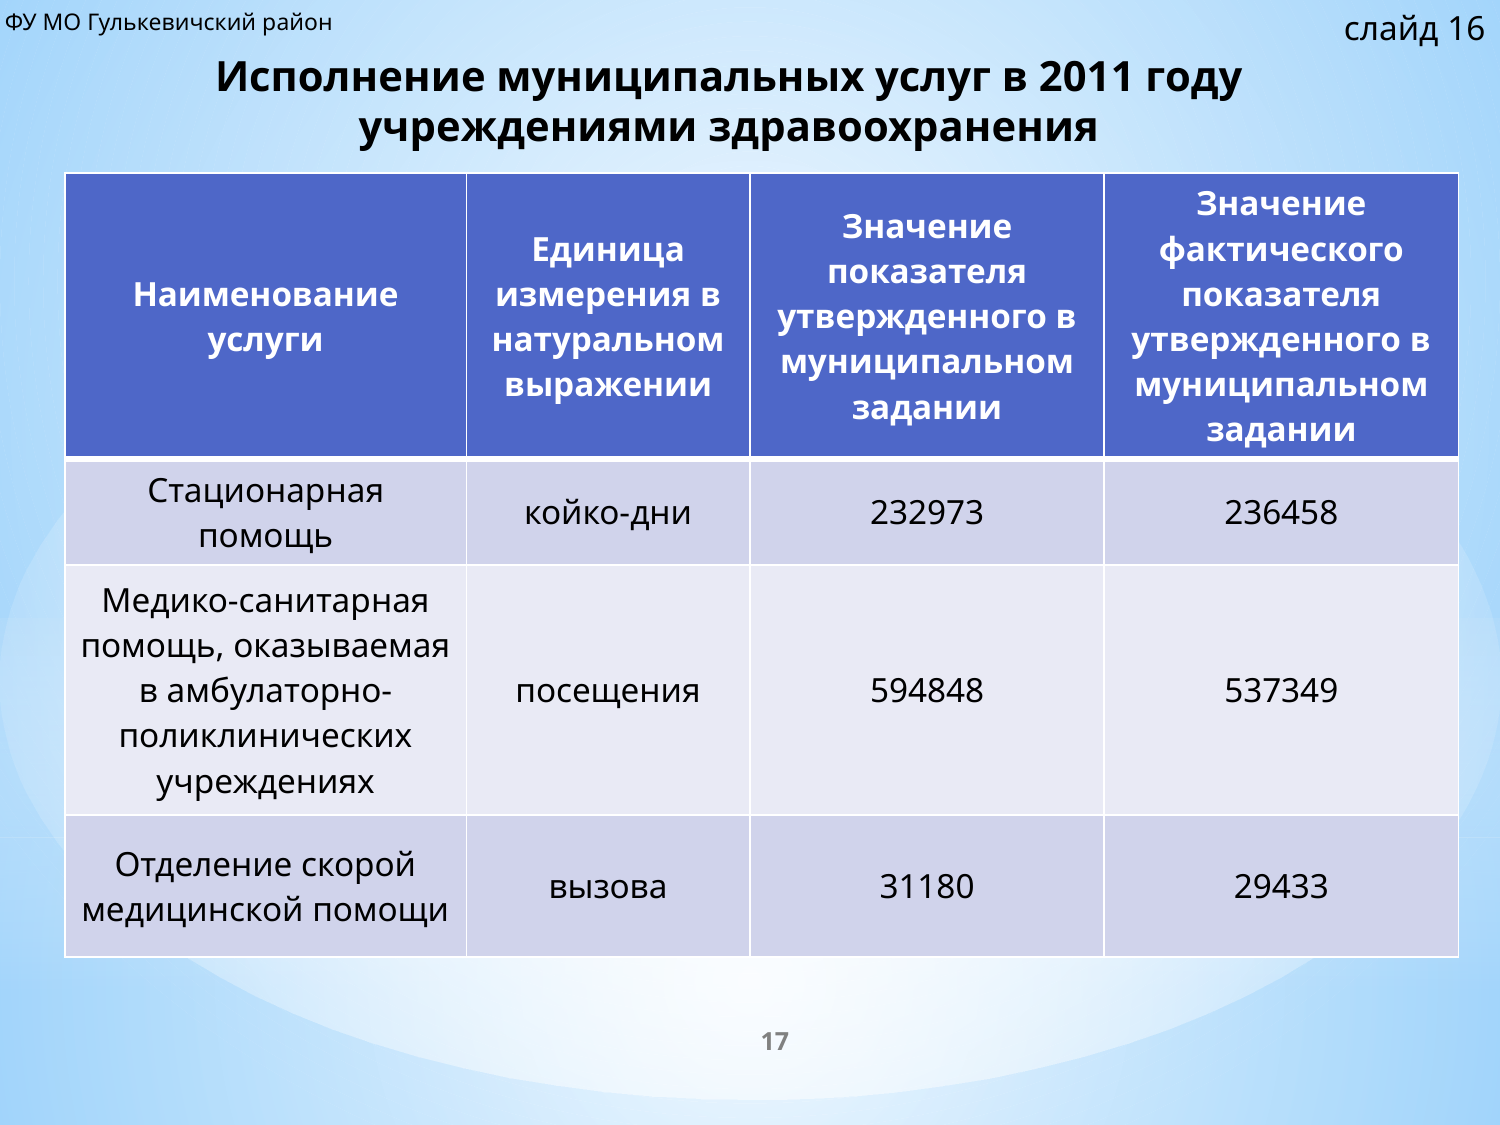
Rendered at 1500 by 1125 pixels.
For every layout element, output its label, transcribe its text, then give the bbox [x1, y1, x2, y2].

table_cell койко-дни [467, 462, 749, 564]
slide_number 17 [624, 1012, 925, 1073]
table_cell посещения [467, 566, 749, 814]
table_cell 537349 [1105, 566, 1458, 814]
table_cell 29433 [1105, 816, 1458, 956]
table_cell Стационарная помощь [66, 462, 466, 564]
table_cell 232973 [751, 462, 1103, 564]
table_header Единица измерения в натуральном выражении [467, 174, 749, 456]
title Исполнение муниципальных услуг в 2011 году учреждениями здравоохранения [194, 42, 1264, 172]
table_cell 594848 [751, 566, 1103, 814]
table_cell Медико-санитарная помощь, оказываемая в амбулаторно-поликлинических учреждениях [66, 566, 466, 814]
table_cell 236458 [1105, 462, 1458, 564]
table_cell 31180 [751, 816, 1103, 956]
table_cell Отделение скорой медицинской помощи [66, 816, 466, 956]
table_cell вызова [467, 816, 749, 956]
table_header Наименование услуги [66, 174, 466, 456]
table_header Значение показателя утвержденного в муниципальном задании [751, 174, 1103, 456]
text_box ФУ МО Гулькевичский район [0, 0, 348, 43]
table_header Значение фактического показателя утвержденного в муниципальном задании [1105, 174, 1458, 456]
text_box слайд 16 [1329, 0, 1500, 55]
